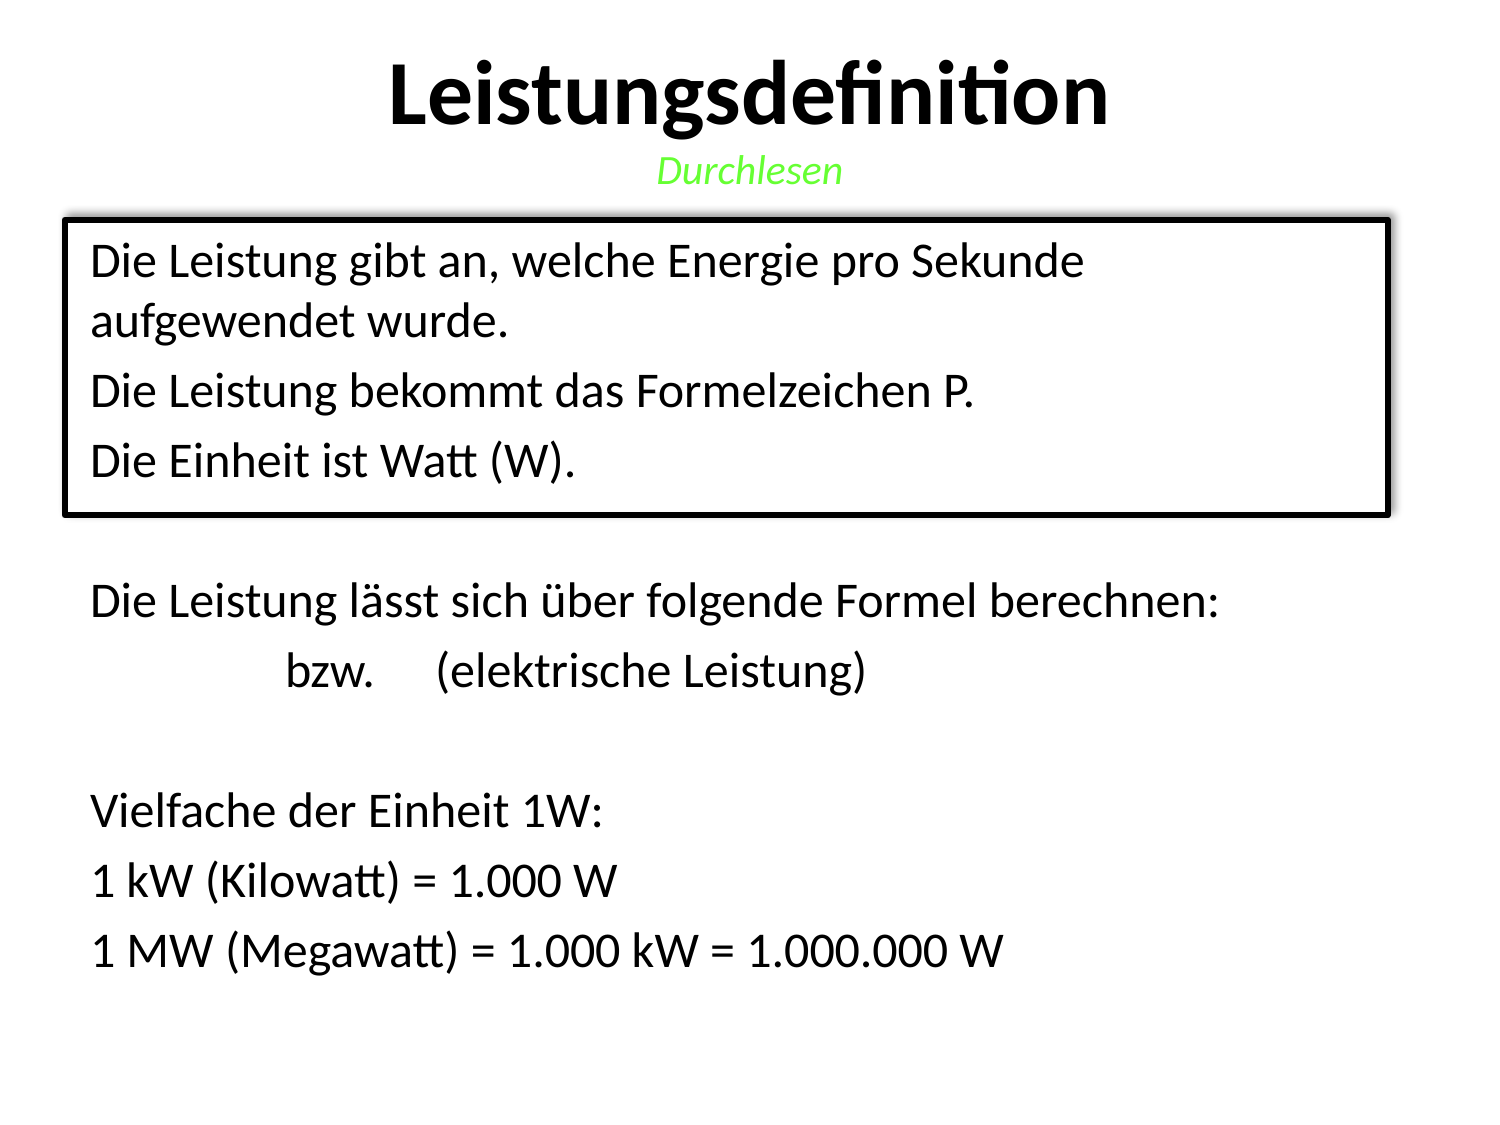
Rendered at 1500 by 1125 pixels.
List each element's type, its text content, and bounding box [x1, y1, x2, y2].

text_box [63, 218, 1390, 517]
title Leistungsdefinition Durchlesen [75, 19, 1425, 207]
